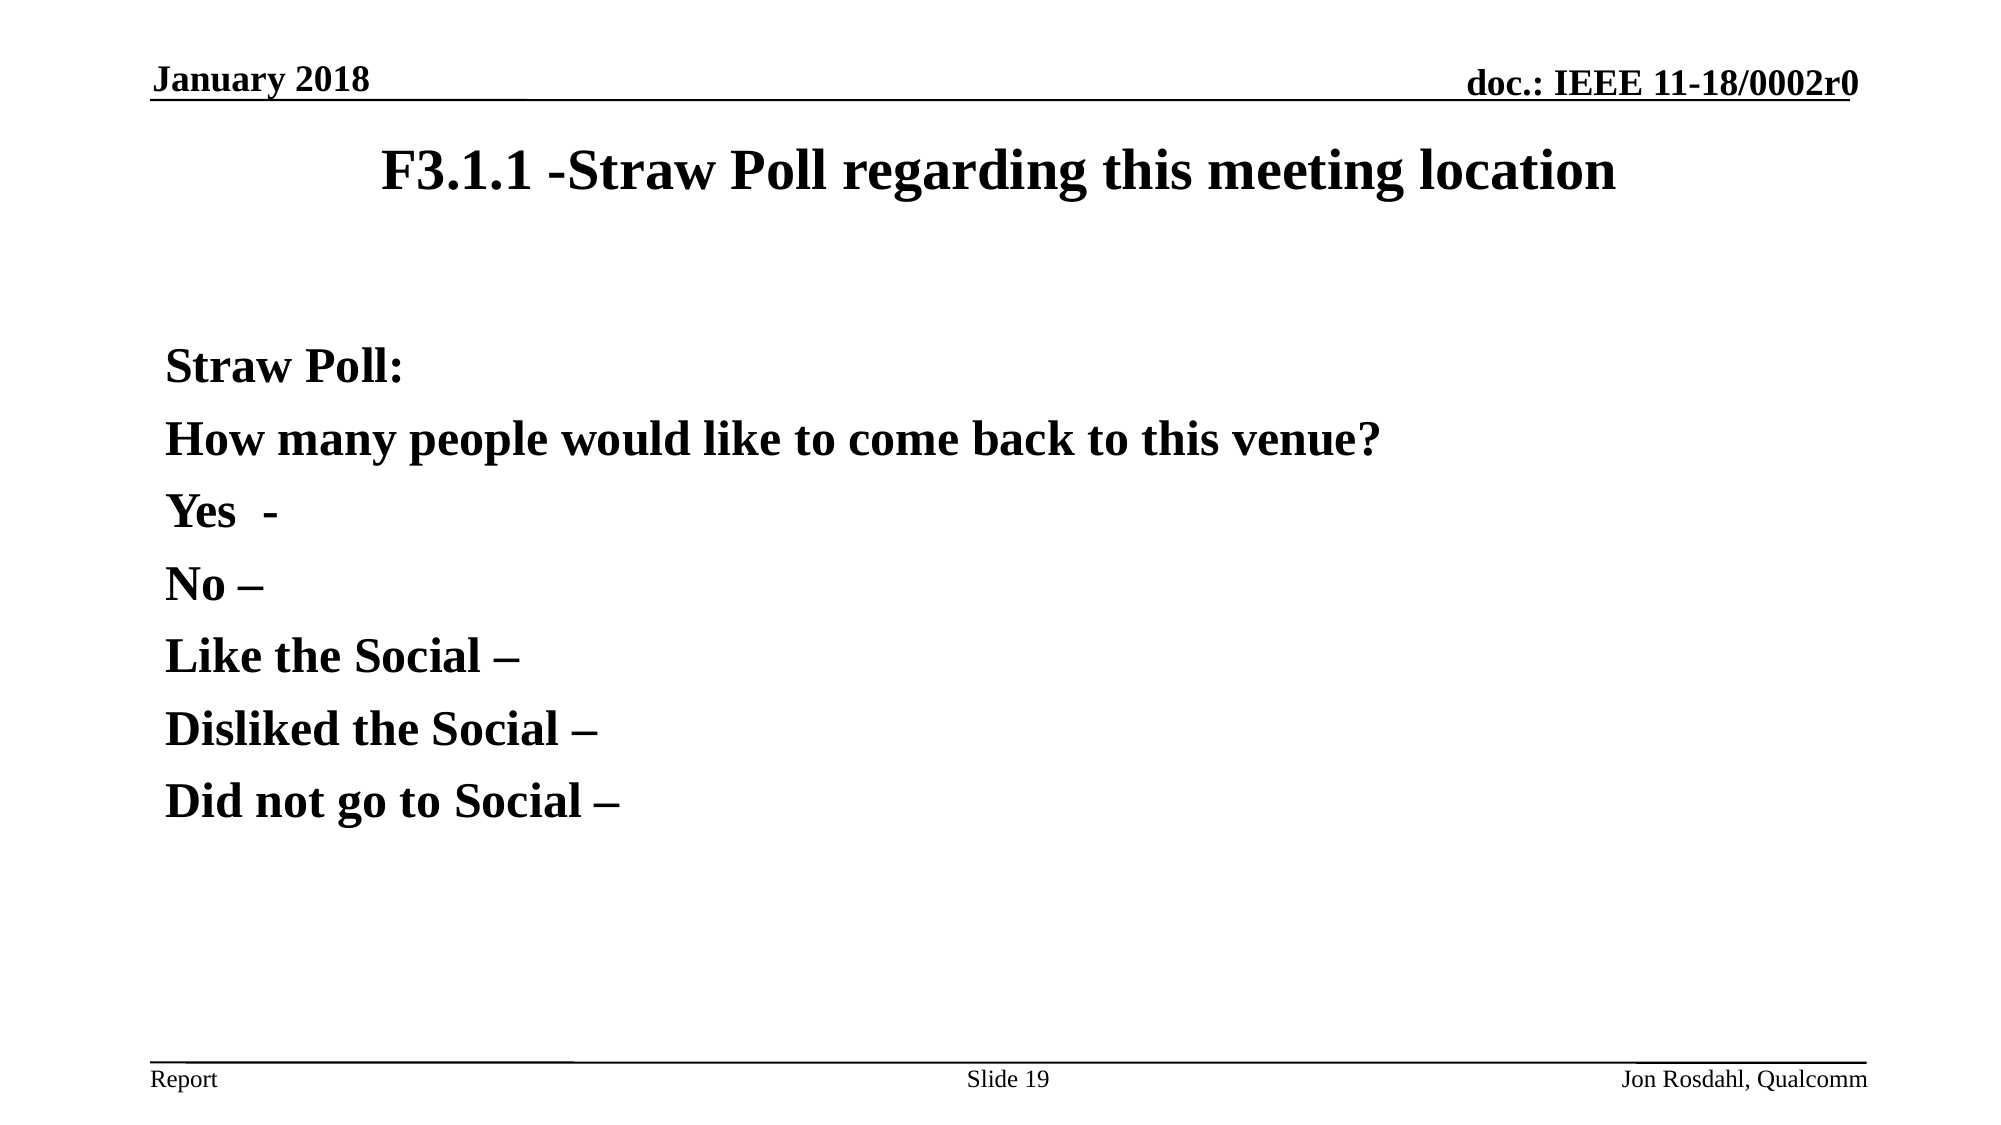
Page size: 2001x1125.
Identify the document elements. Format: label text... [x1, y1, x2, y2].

title F3.1.1 -Straw Poll regarding this meeting location [362, 112, 1638, 221]
slide_number Slide 19 [950, 1061, 1067, 1123]
footer Jon Rosdahl, Qualcomm [1171, 1061, 1869, 1093]
list Straw Poll: How many people would like to come back to this venue? Yes - No – Like the Social – Disliked the Social – Did not go to Social – [149, 324, 1850, 1000]
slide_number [152, 54, 563, 100]
